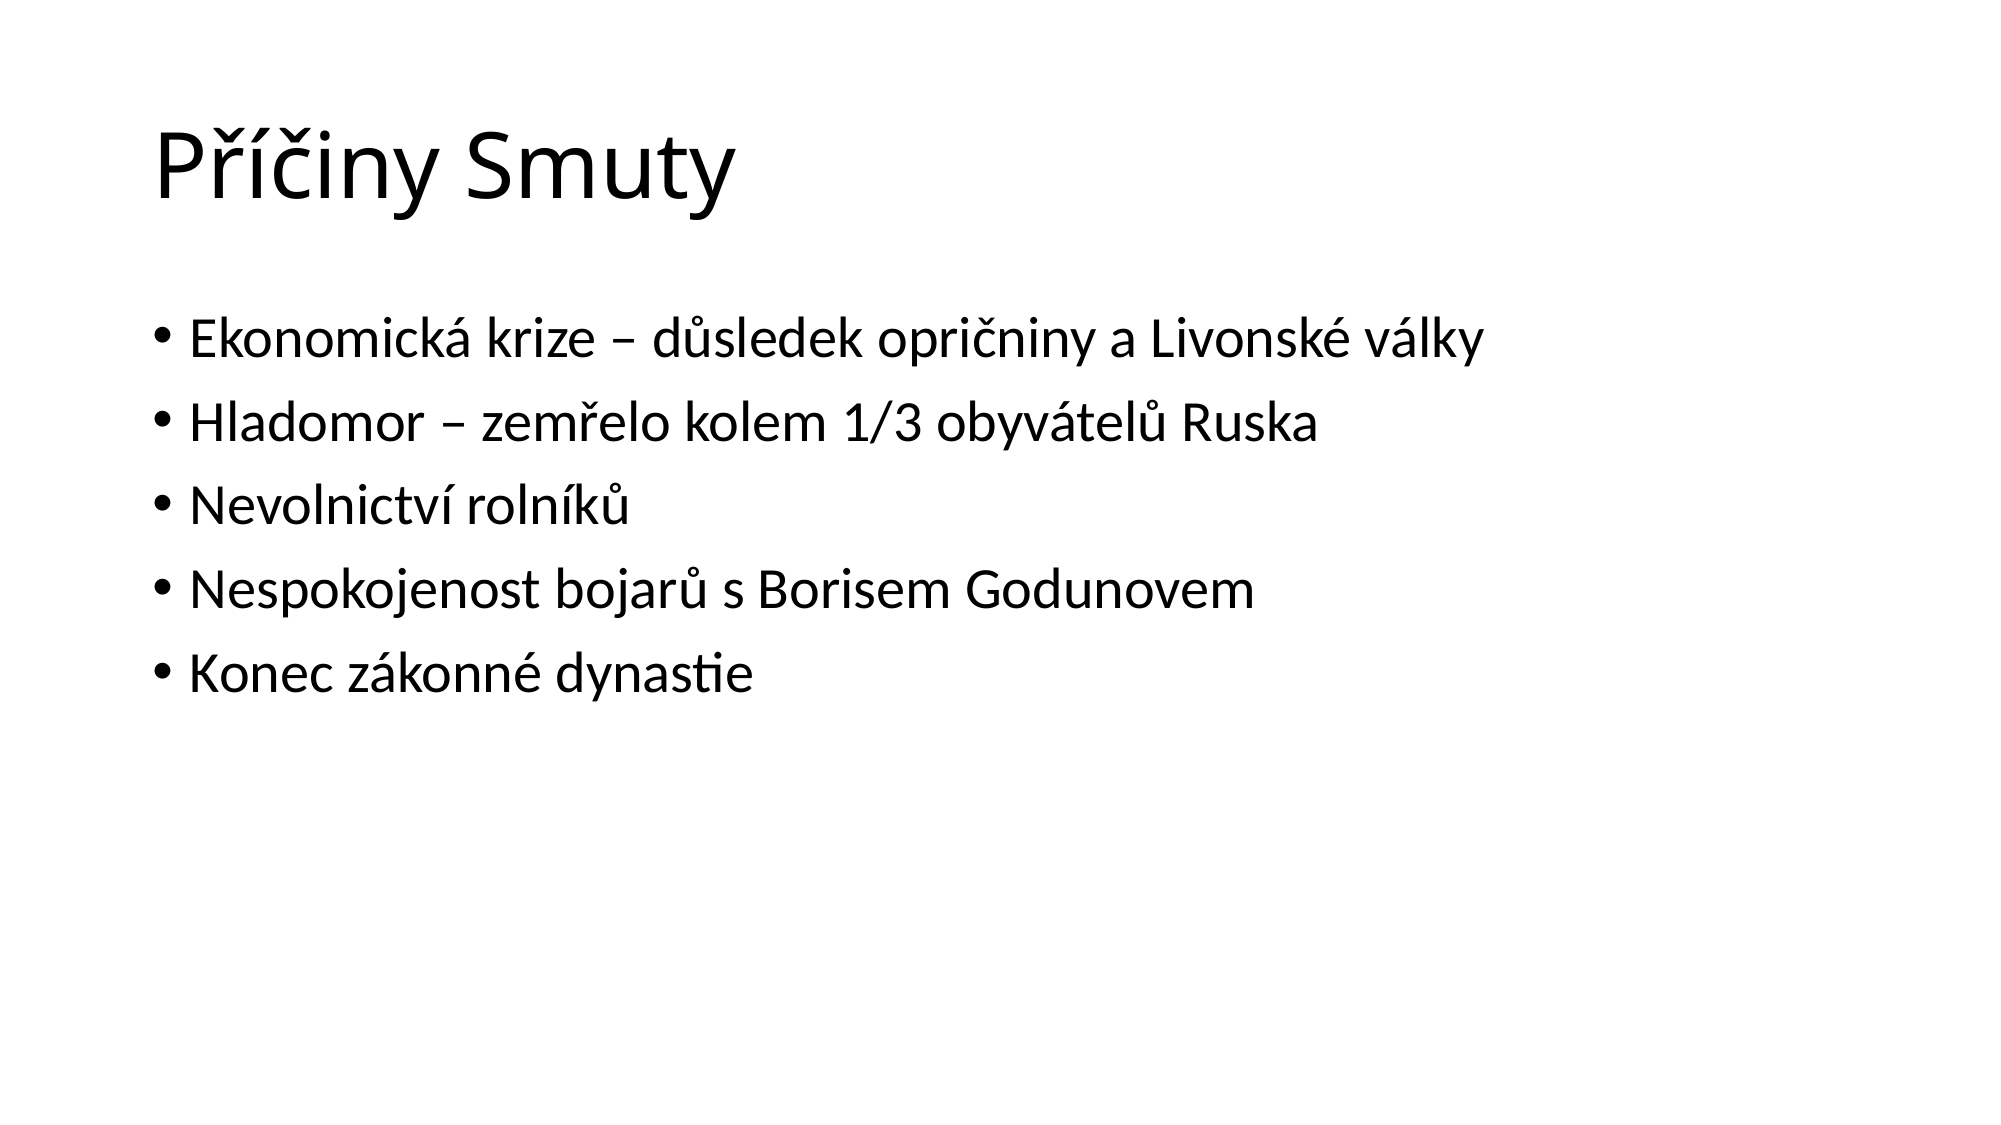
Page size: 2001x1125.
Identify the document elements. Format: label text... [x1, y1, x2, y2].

title Příčiny Smuty [137, 59, 1863, 278]
list Ekonomická krize – důsledek opričniny a Livonské války Hladomor – zemřelo kolem 1/3 obyvátelů Ruska Nevolnictví rolníků Nespokojenost bojarů s Borisem Godunovem Konec zákonné dynastie [137, 299, 1863, 1014]
